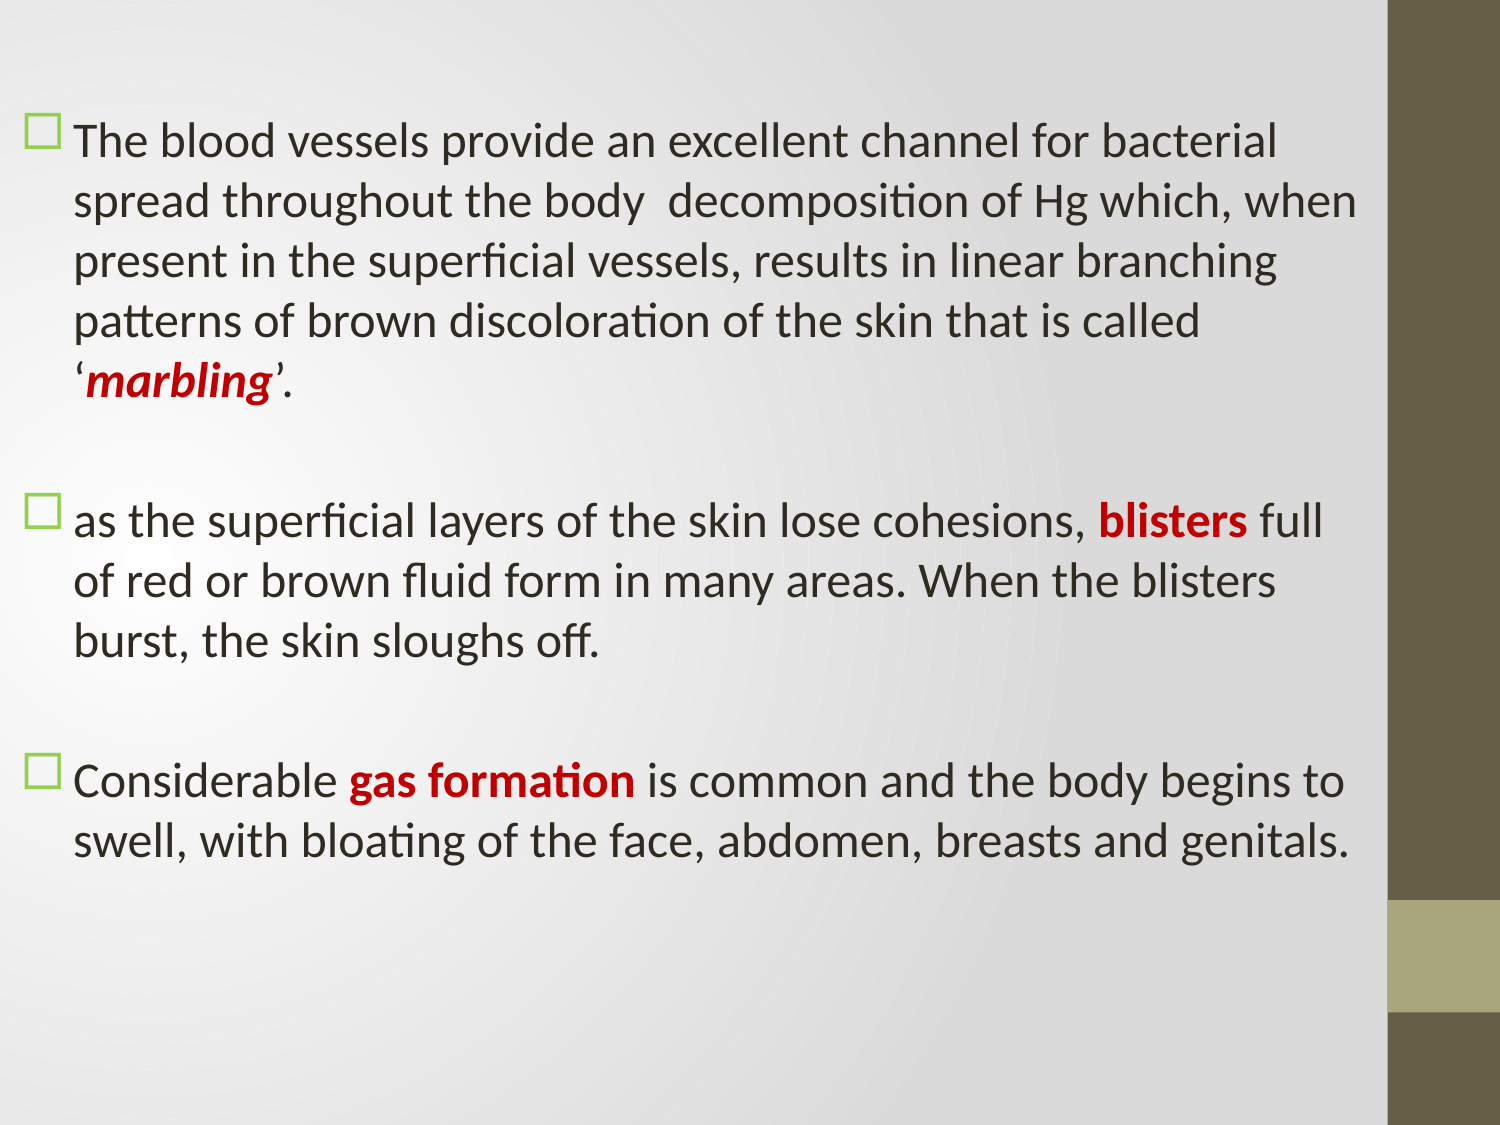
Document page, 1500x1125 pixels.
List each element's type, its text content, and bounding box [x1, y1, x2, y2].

list The blood vessels provide an excellent channel for bacterial spread throughout the body decomposition of Hg which, when present in the superficial vessels, results in linear branching patterns of brown discoloration of the skin that is called ‘marbling’. as the superficial layers of the skin lose cohesions, blisters full of red or brown fluid form in many areas. When the blisters burst, the skin sloughs off. Considerable gas formation is common and the body begins to swell, with bloating of the face, abdomen, breasts and genitals. [5, 99, 1378, 950]
